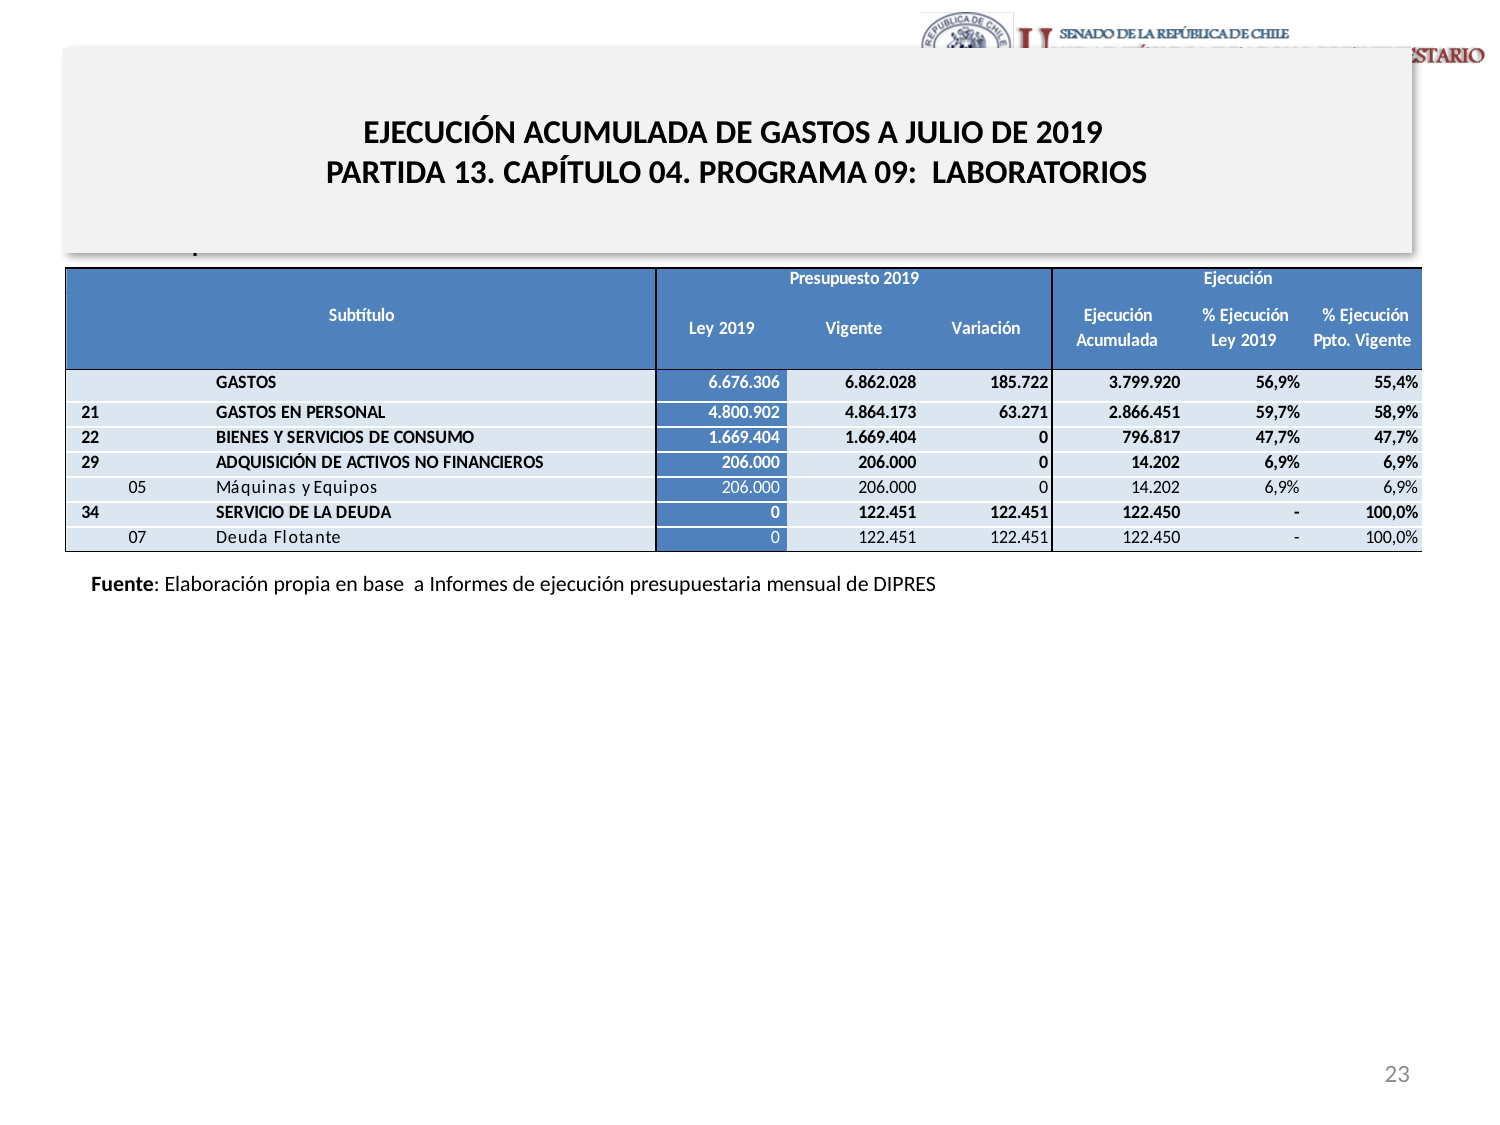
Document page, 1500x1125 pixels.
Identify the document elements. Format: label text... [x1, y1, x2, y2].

text_box en miles de pesos de 2019 [53, 219, 1319, 268]
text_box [64, 266, 1424, 554]
footer Fuente: Elaboración propia en base a Informes de ejecución presupuestaria mensual de DIPRES [76, 563, 1274, 610]
title EJECUCIÓN ACUMULADA DE GASTOS A JULIO DE 2019 PARTIDA 13. CAPÍTULO 04. PROGRAMA 09: LABORATORIOS [63, 48, 1411, 253]
picture [921, 1, 1500, 115]
slide_number 23 [1074, 1042, 1425, 1103]
